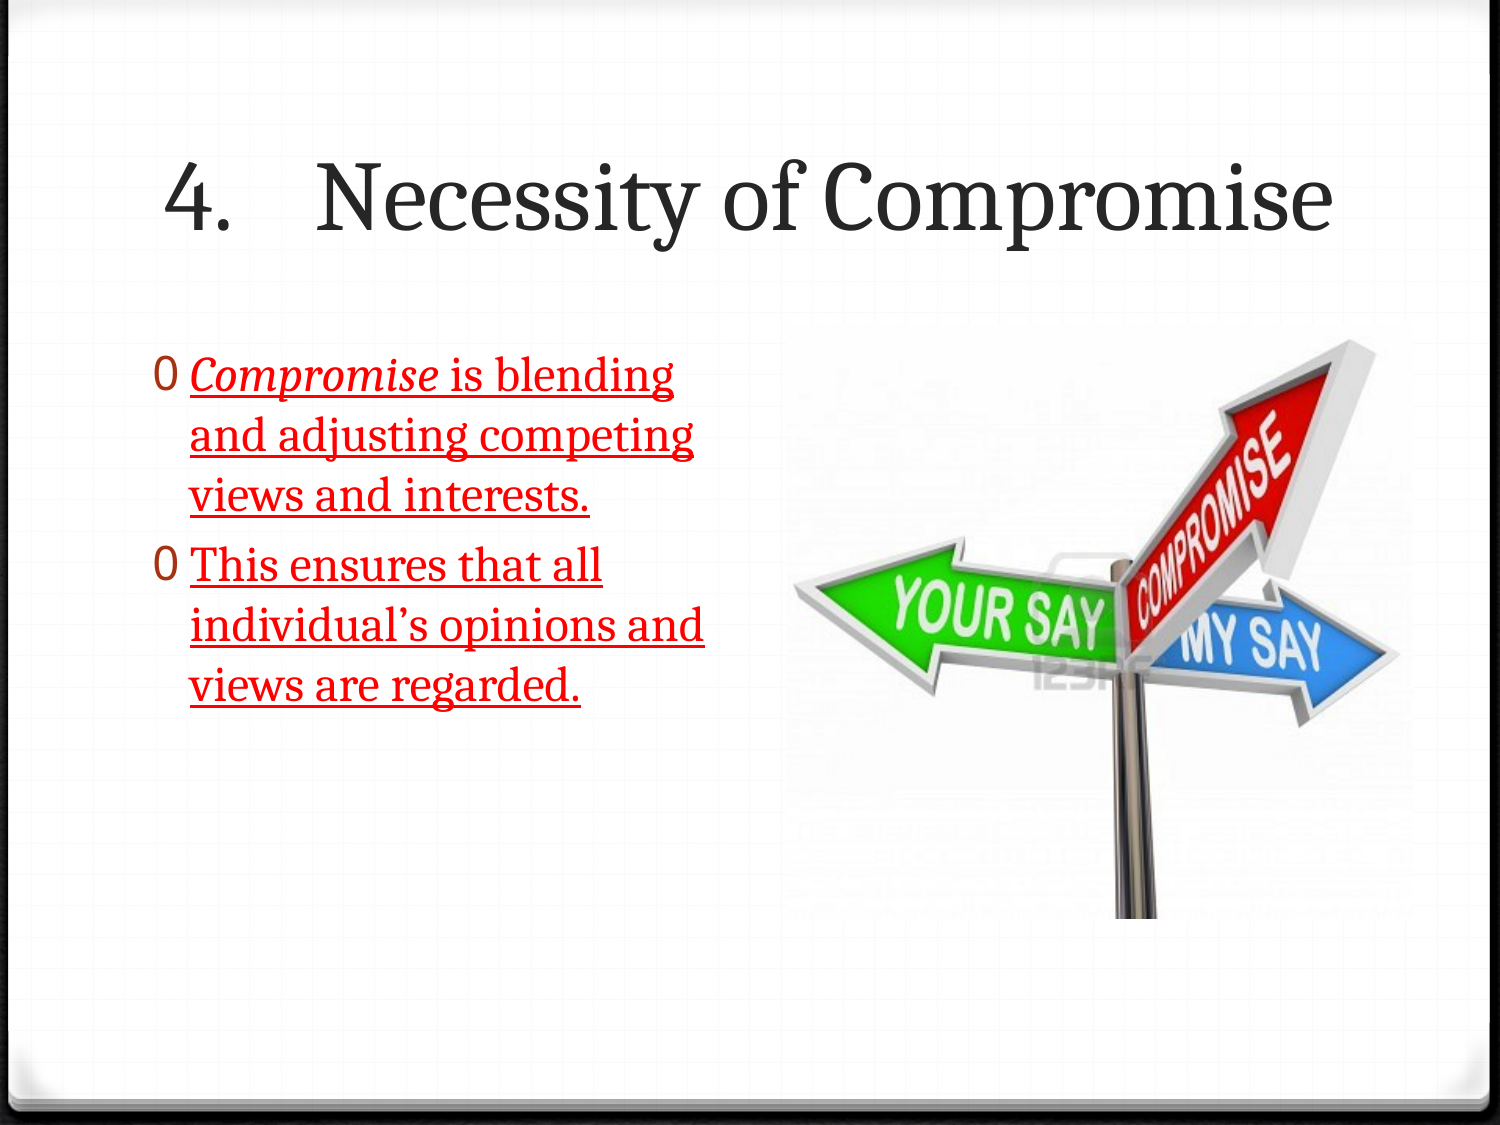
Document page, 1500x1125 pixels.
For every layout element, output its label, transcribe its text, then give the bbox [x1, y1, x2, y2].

title Necessity of Compromise [90, 71, 1410, 309]
picture [0, 0, 1500, 1125]
list Compromise is blending and adjusting competing views and interests. This ensures that all individual’s opinions and views are regarded. [137, 334, 750, 983]
